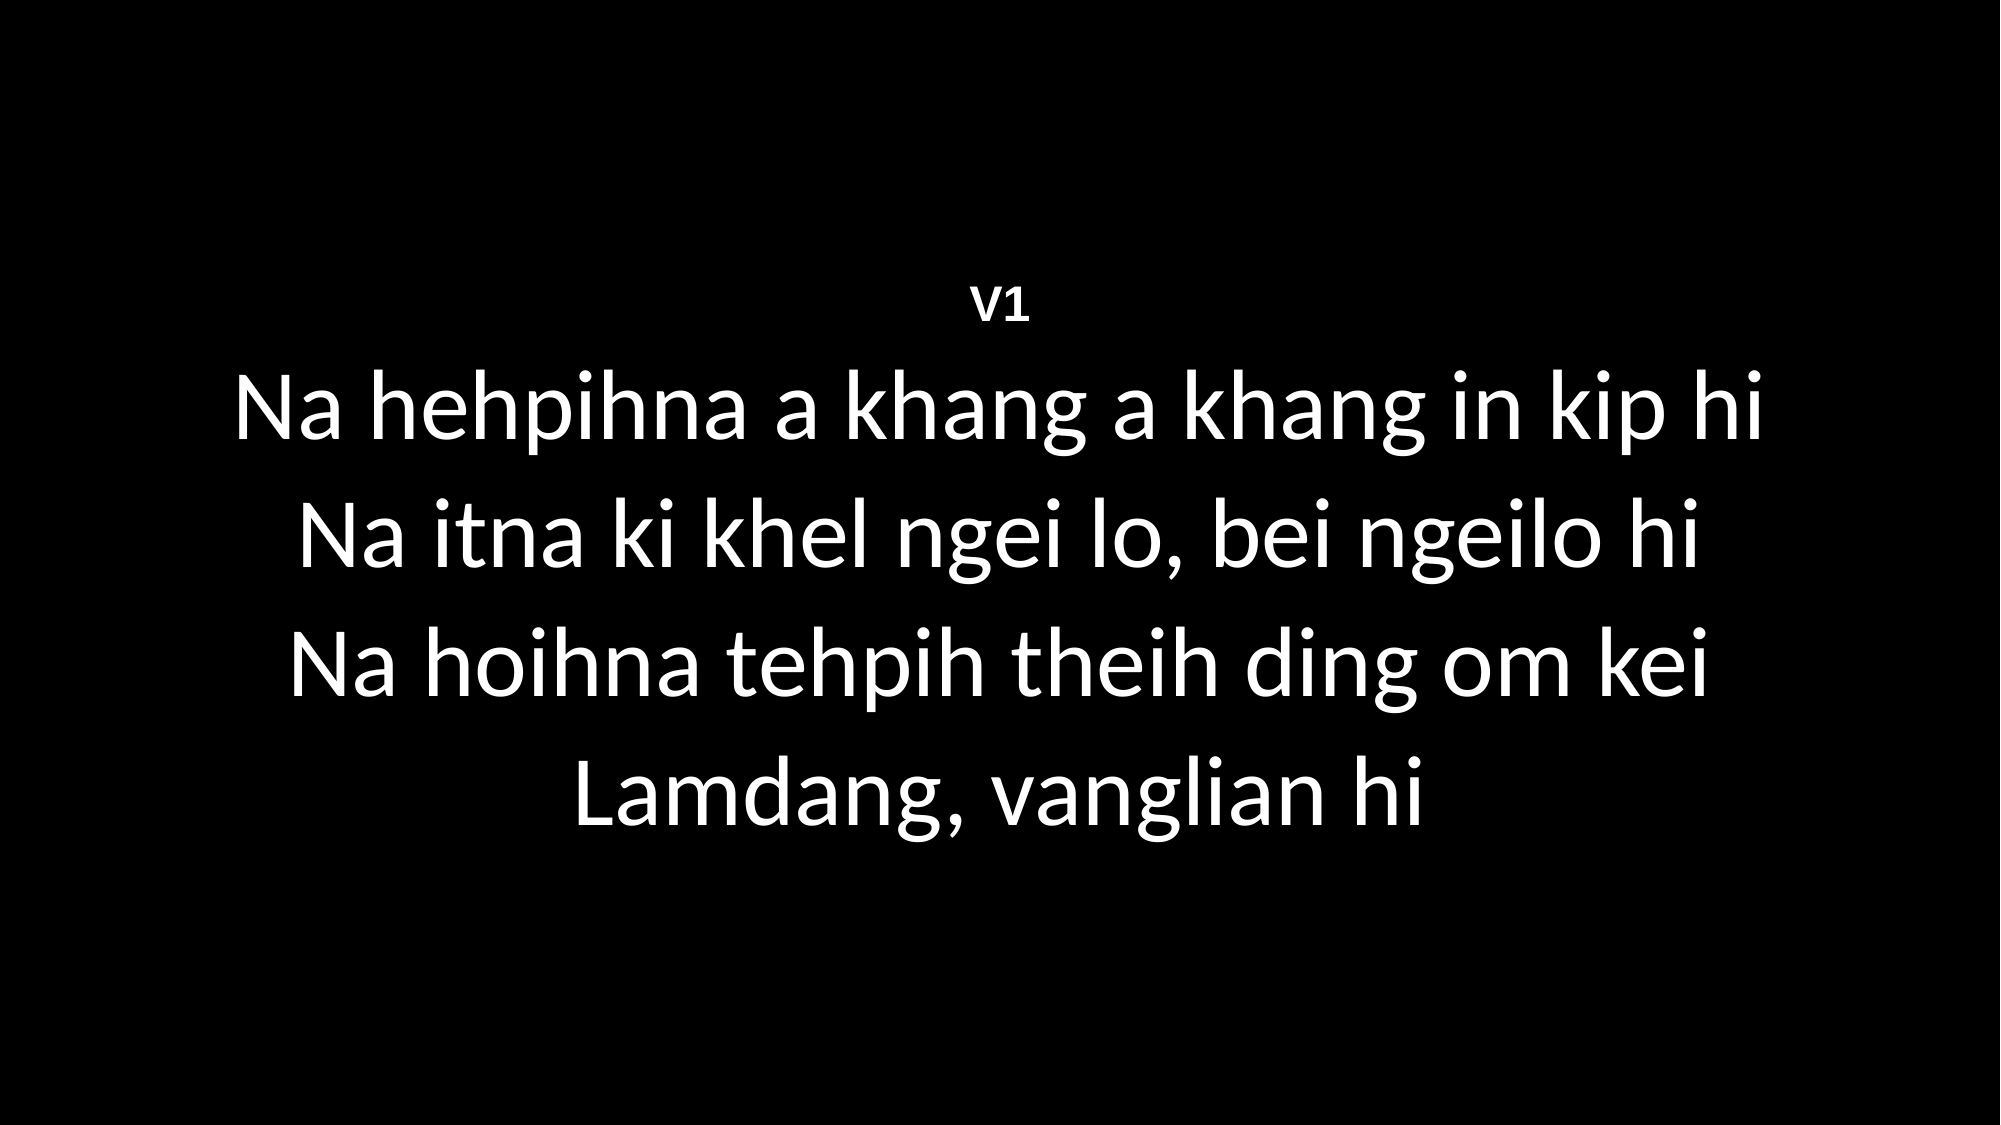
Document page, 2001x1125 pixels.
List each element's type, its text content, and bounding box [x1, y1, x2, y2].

list V1 Na hehpihna a khang a khang in kip hi Na itna ki khel ngei lo, bei ngeilo hi Na hoihna tehpih theih ding om kei Lamdang, vanglian hi [68, 75, 1932, 1050]
